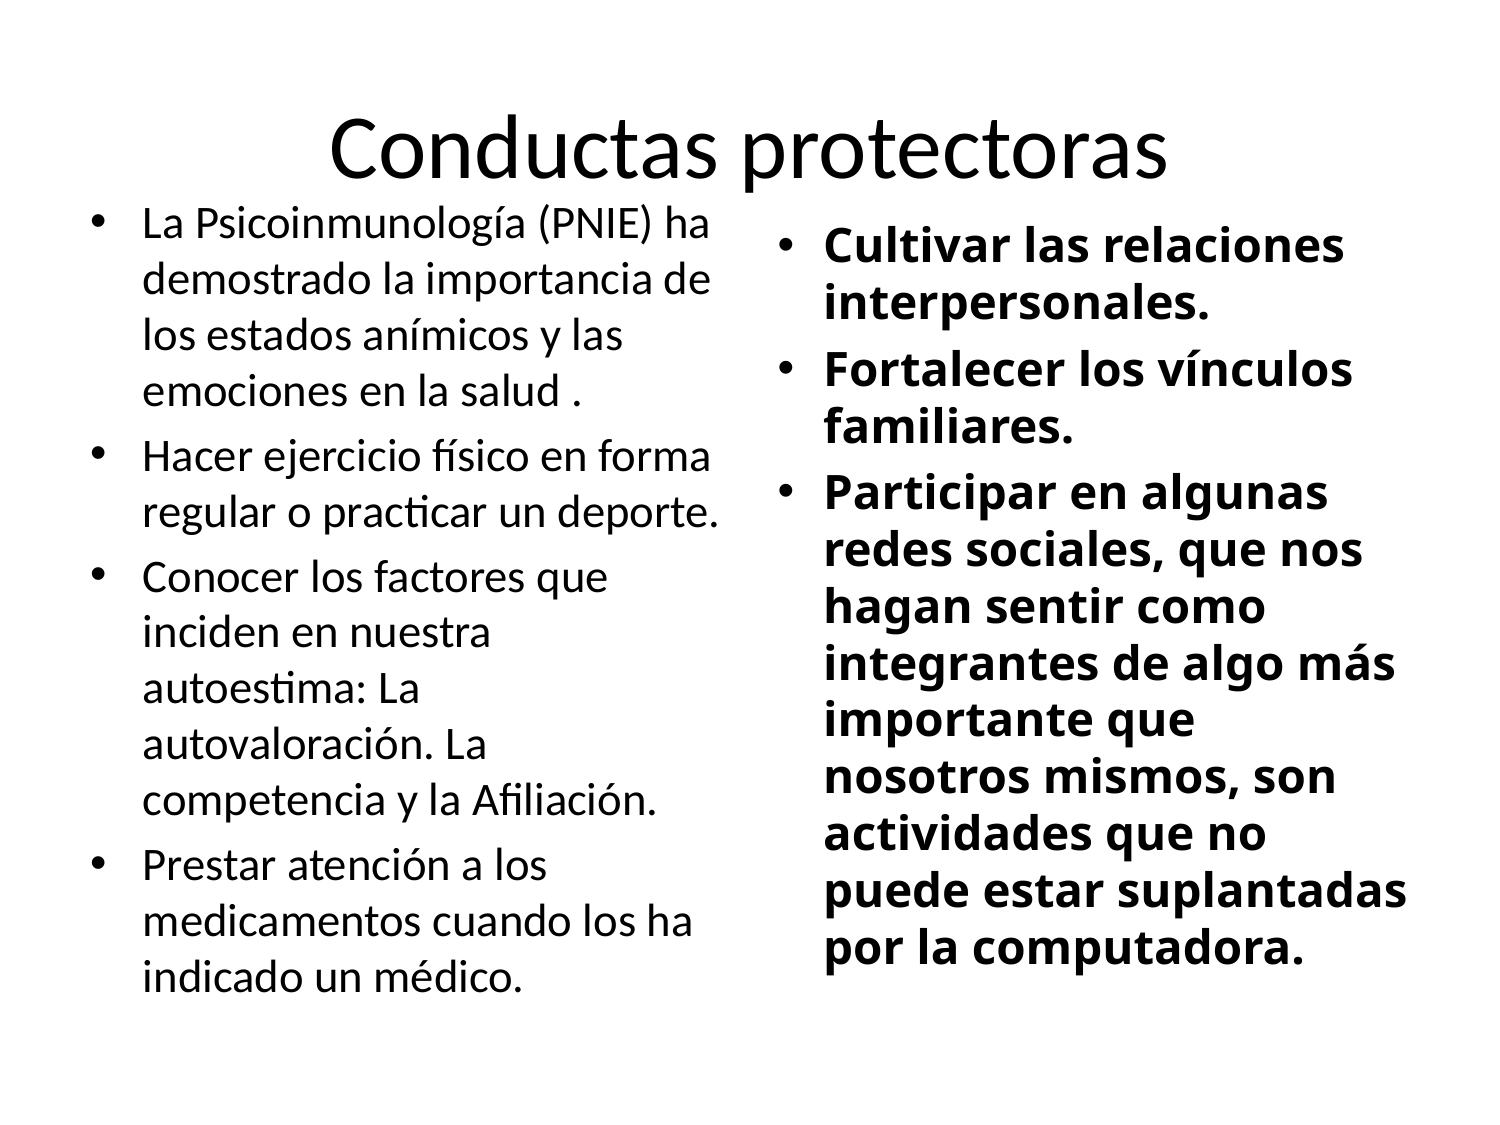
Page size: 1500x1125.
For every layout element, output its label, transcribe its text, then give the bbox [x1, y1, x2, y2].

list La Psicoinmunología (PNIE) ha demostrado la importancia de los estados anímicos y las emociones en la salud . Hacer ejercicio físico en forma regular o practicar un deporte. Conocer los factores que inciden en nuestra autoestima: La autovaloración. La competencia y la Afiliación. Prestar atención a los medicamentos cuando los ha indicado un médico. [75, 184, 738, 1071]
title Conductas protectoras [75, 75, 1425, 208]
list Cultivar las relaciones interpersonales. Fortalecer los vínculos familiares. Participar en algunas redes sociales, que nos hagan sentir como integrantes de algo más importante que nosotros mismos, son actividades que no puede estar suplantadas por la computadora. [762, 208, 1425, 1094]
